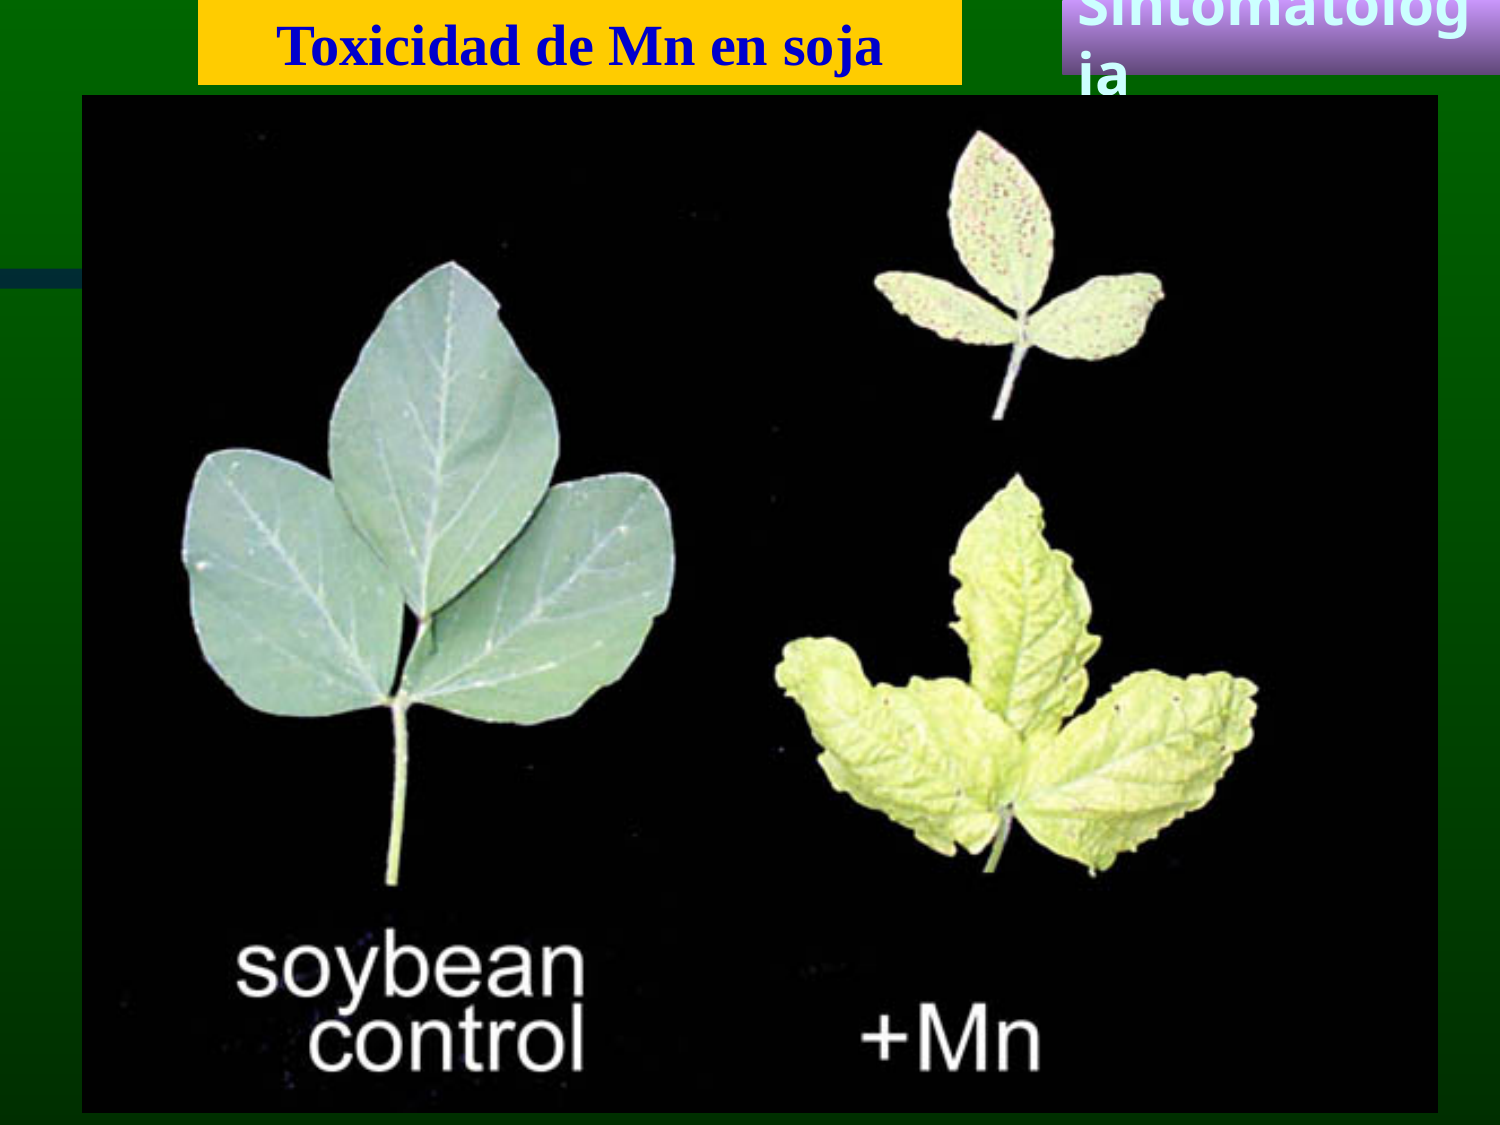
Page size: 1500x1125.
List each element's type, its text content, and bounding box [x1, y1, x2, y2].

text_box Toxicidad de Mn en soja [199, 0, 962, 85]
text_box Sintomatologia [1062, 0, 1500, 75]
picture [81, 95, 1438, 1113]
